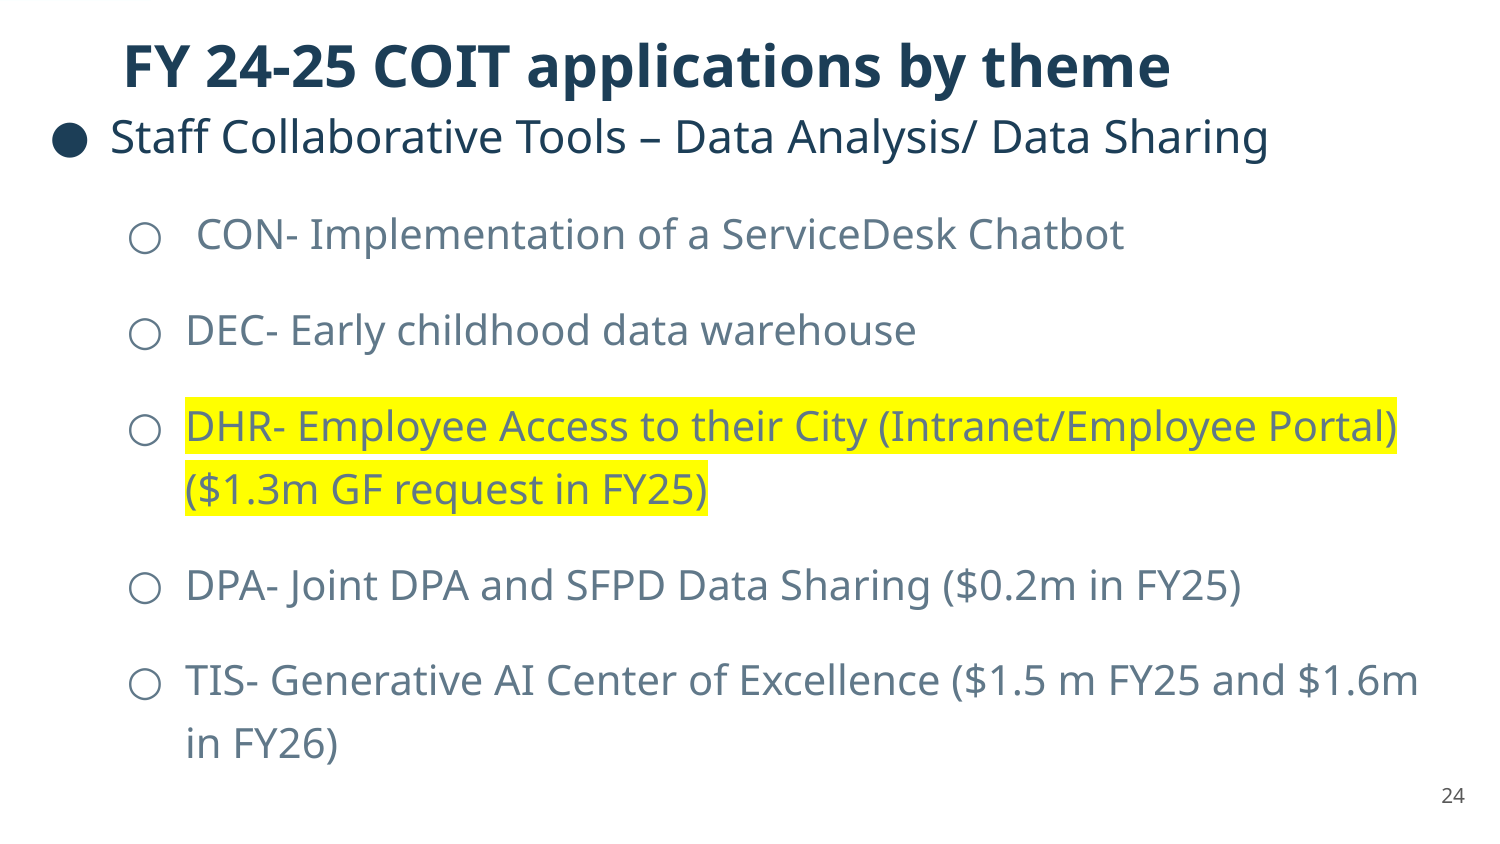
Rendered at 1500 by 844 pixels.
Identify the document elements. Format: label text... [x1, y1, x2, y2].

slide_number 24 [1389, 764, 1480, 830]
title FY 24-25 COIT applications by theme [107, 14, 1435, 78]
list Staff Collaborative Tools – Data Analysis/ Data Sharing CON- Implementation of a ServiceDesk Chatbot DEC- Early childhood data warehouse DHR- Employee Access to their City (Intranet/Employee Portal) ($1.3m GF request in FY25) DPA- Joint DPA and SFPD Data Sharing ($0.2m in FY25) TIS- Generative AI Center of Excellence ($1.5 m FY25 and $1.6m in FY26) [20, 78, 1442, 844]
